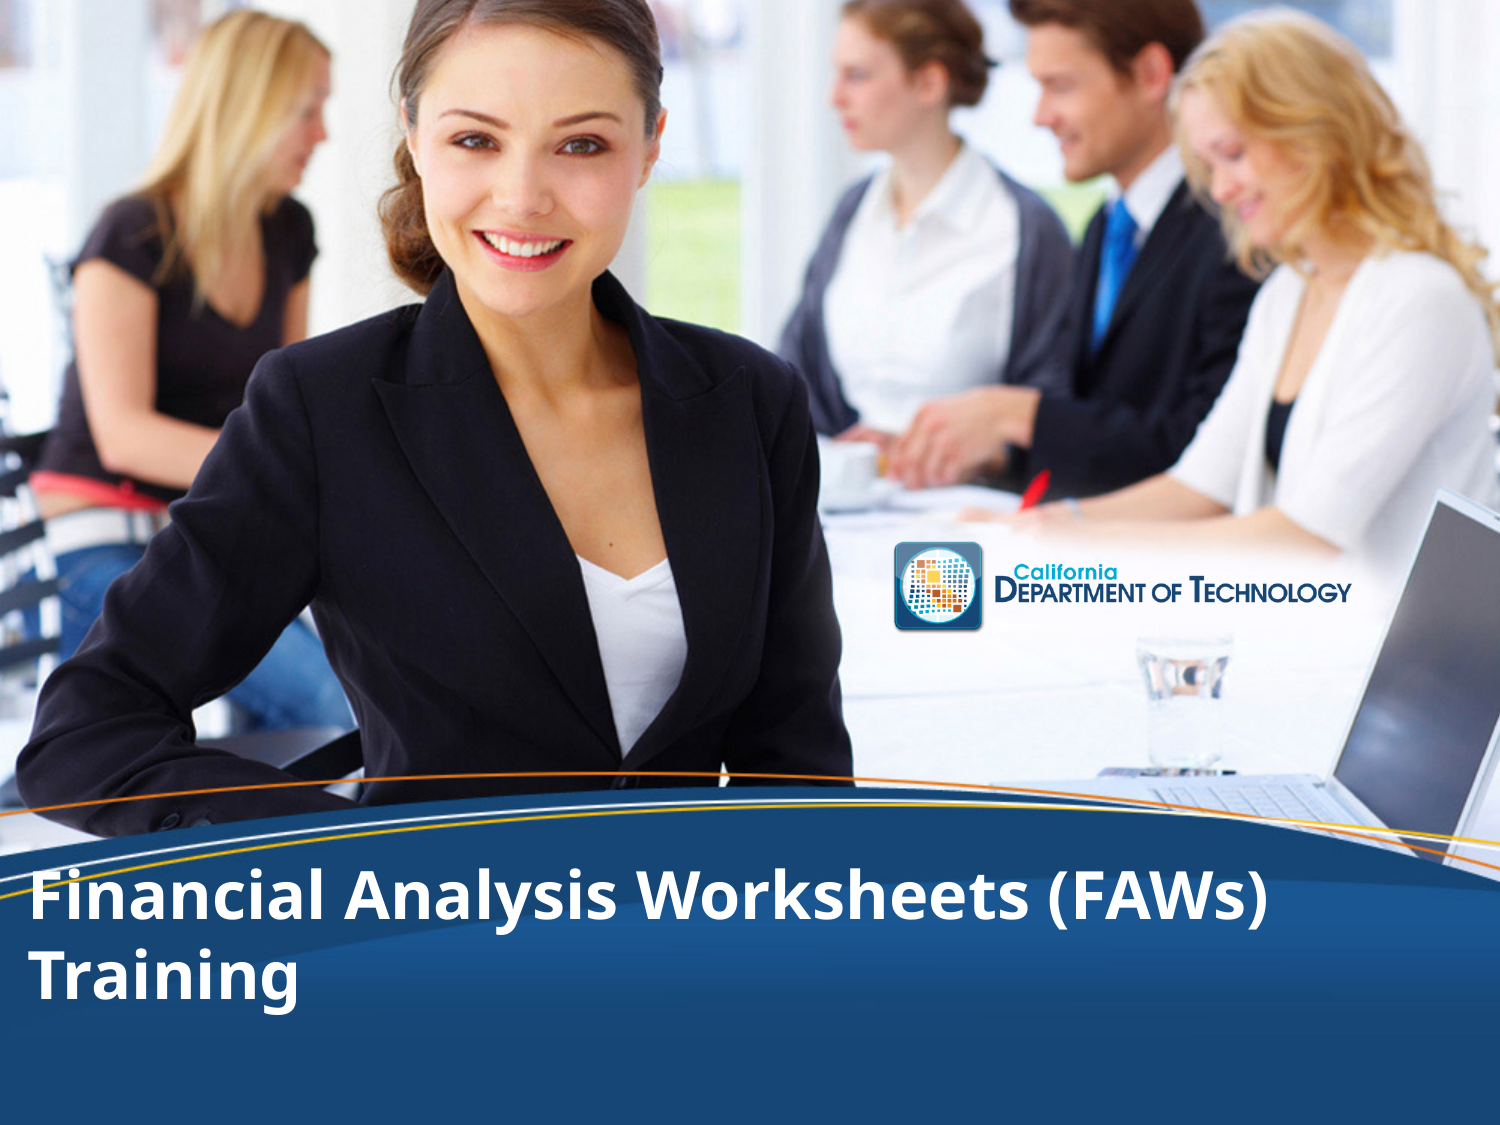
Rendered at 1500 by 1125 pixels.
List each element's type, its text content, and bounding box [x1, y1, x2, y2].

picture [0, 0, 1500, 1125]
title Financial Analysis Worksheets (FAWs) Training [12, 852, 1500, 1013]
